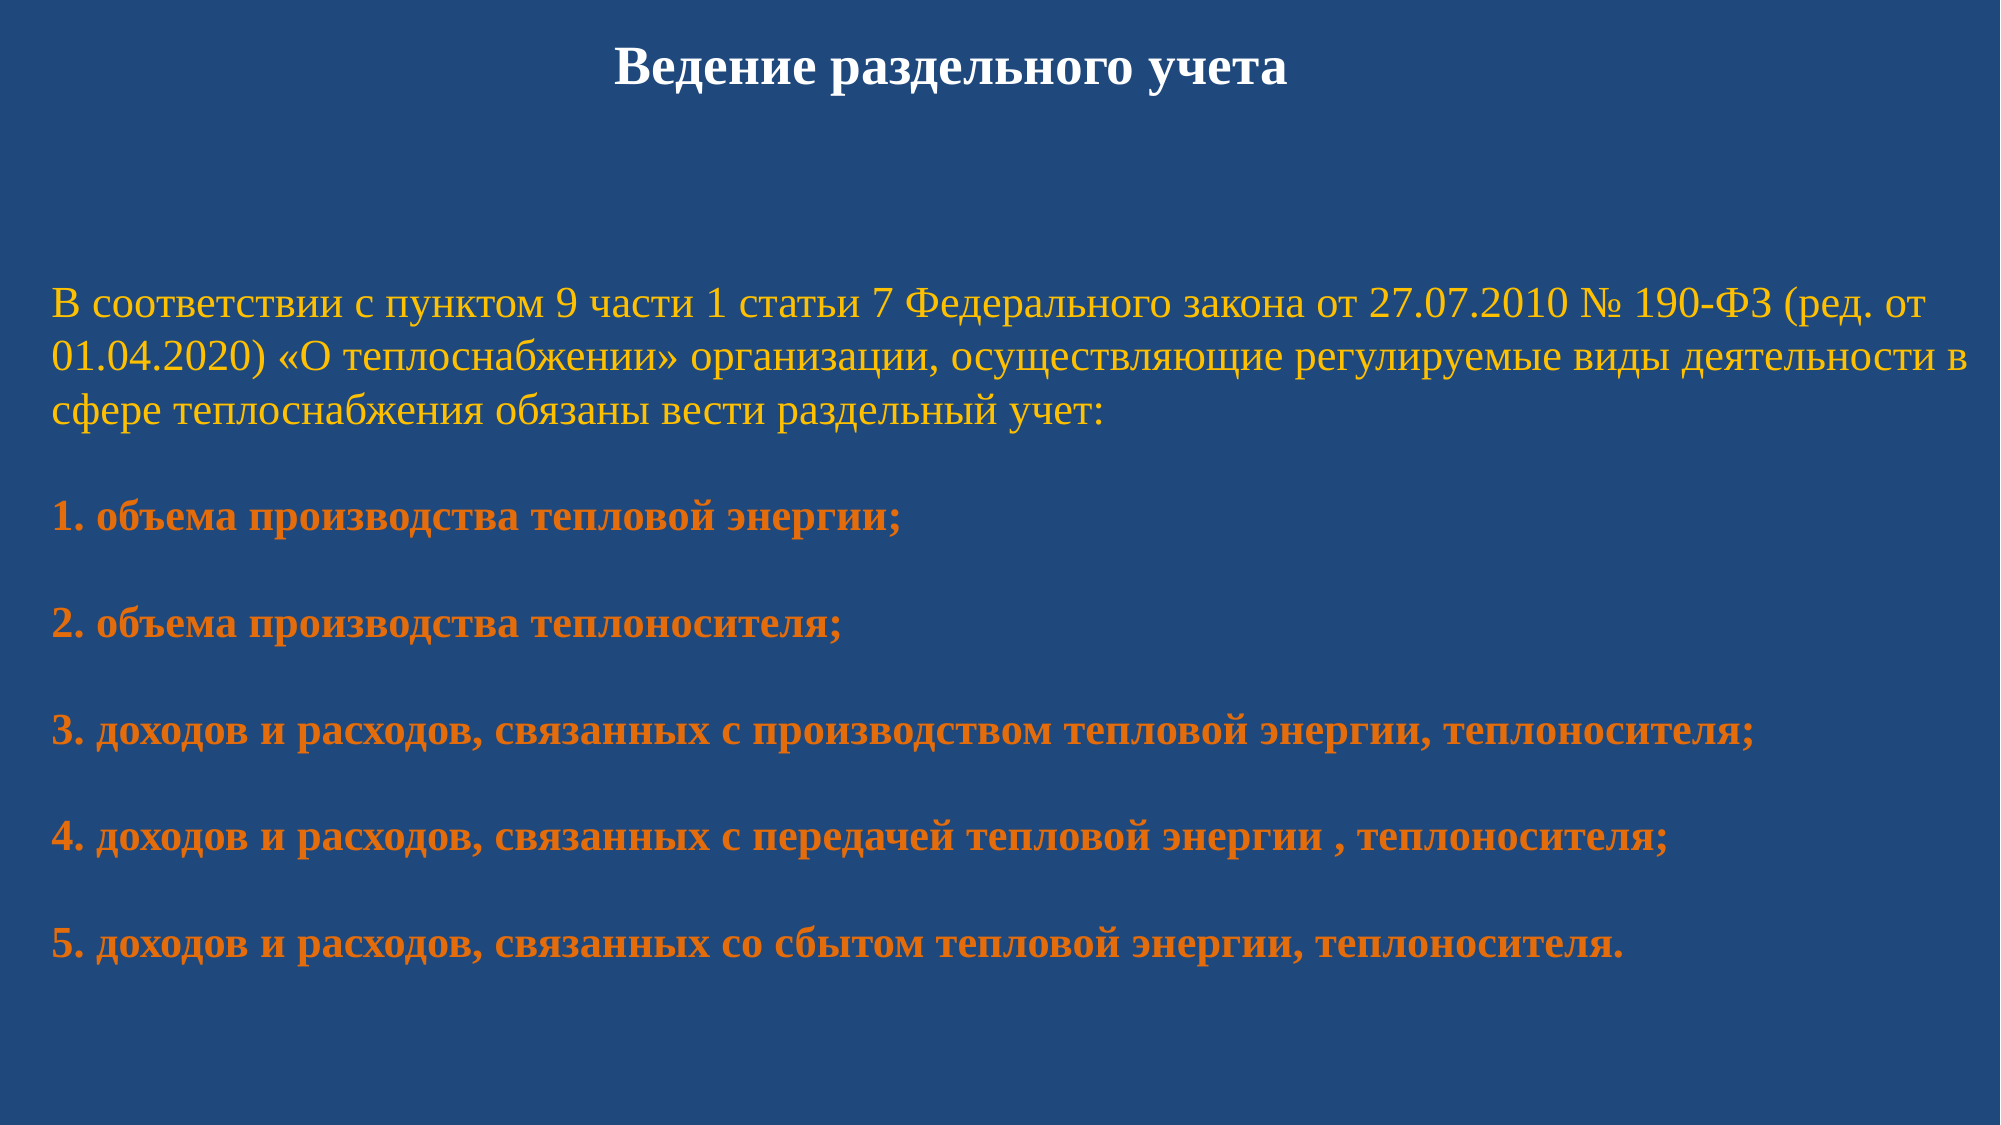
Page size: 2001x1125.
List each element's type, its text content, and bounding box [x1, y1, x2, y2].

title Ведение раздельного учета [46, 29, 1872, 97]
list В соответствии с пунктом 9 части 1 статьи 7 Федерального закона от 27.07.2010 № 190-ФЗ (ред. от 01.04.2020) «О теплоснабжении» организации, осуществляющие регулируемые виды деятельности в сфере теплоснабжения обязаны вести раздельный учет: 1. объема производства тепловой энергии; 2. объема производства теплоносителя; 3. доходов и расходов, связанных с производством тепловой энергии, теплоносителя; 4. доходов и расходов, связанных с передачей тепловой энергии , теплоносителя; 5. доходов и расходов, связанных со сбытом тепловой энергии, теплоносителя. [51, 273, 1974, 1027]
